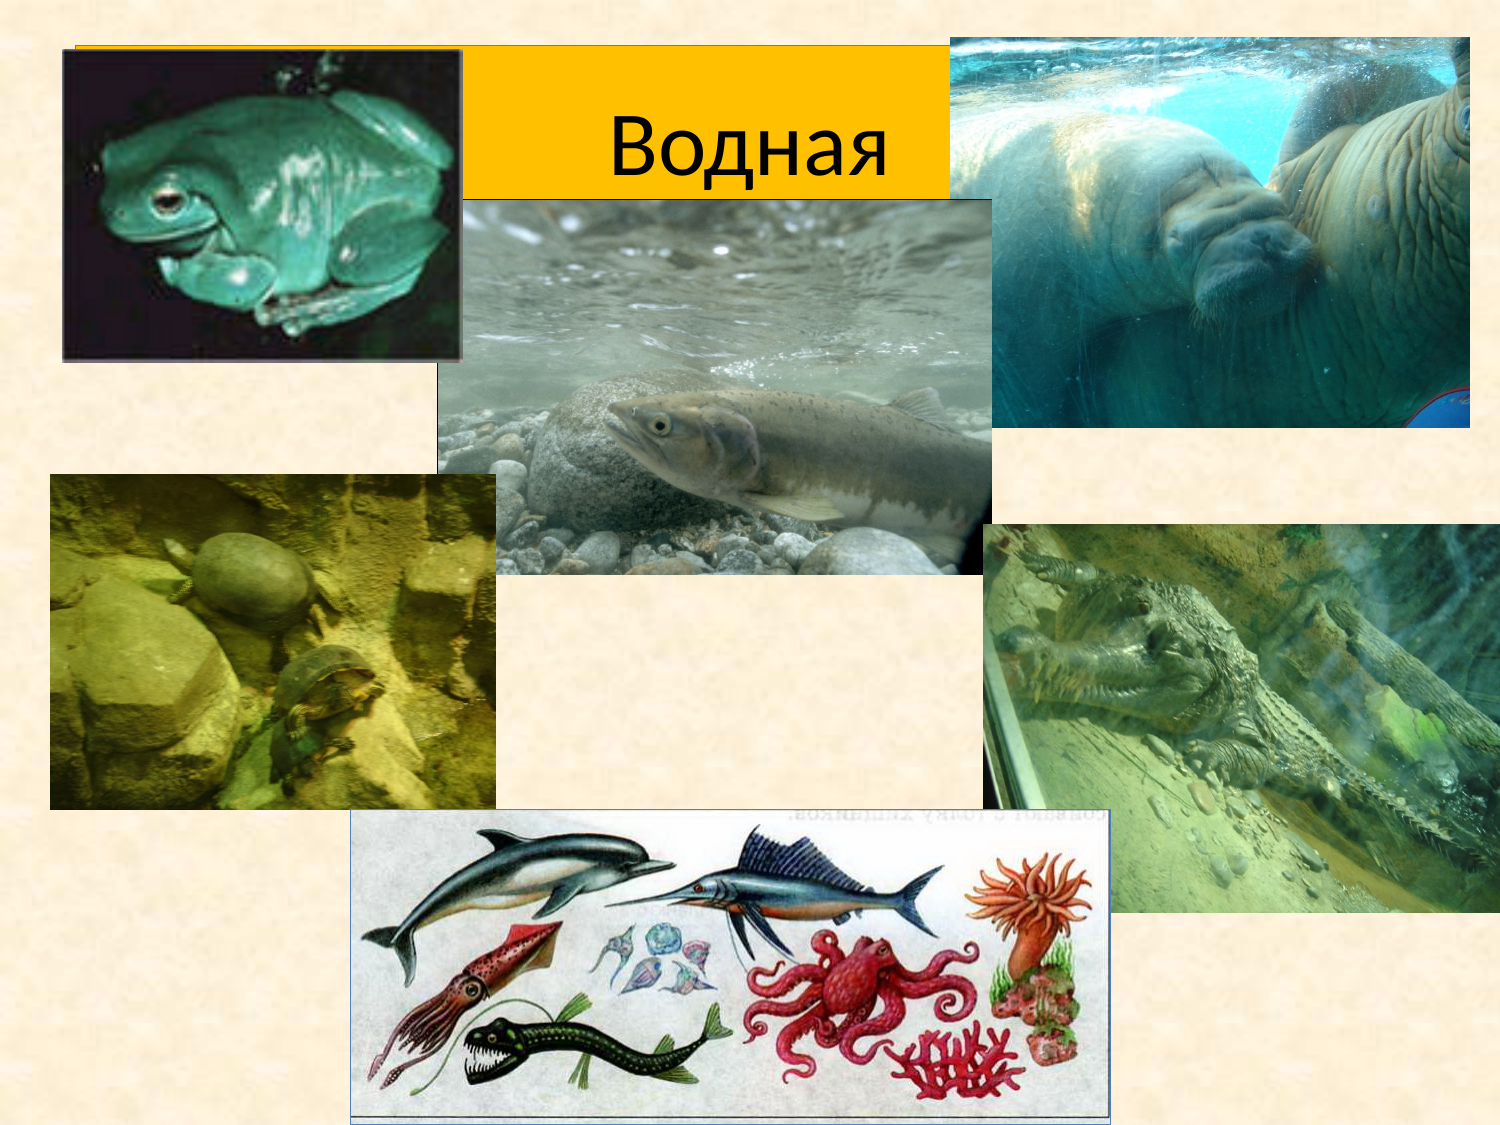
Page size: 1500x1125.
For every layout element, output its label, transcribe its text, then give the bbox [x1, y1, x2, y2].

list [949, 37, 1471, 428]
title Водная [75, 45, 944, 198]
picture [0, 0, 1500, 1125]
